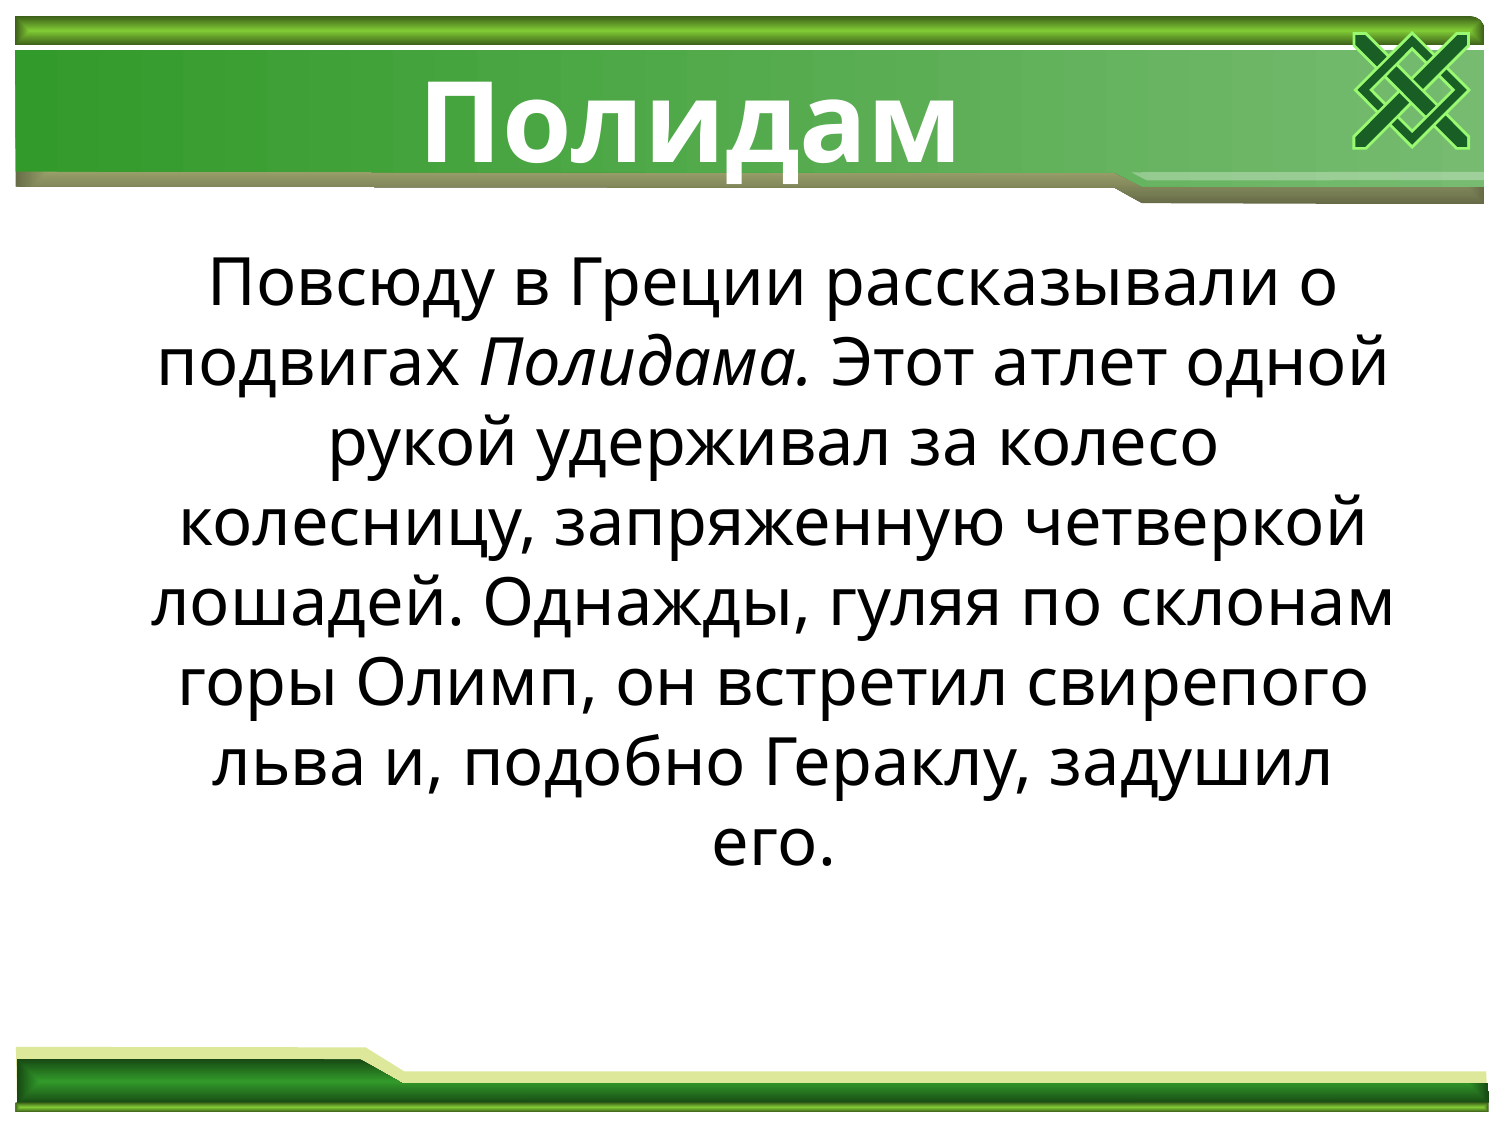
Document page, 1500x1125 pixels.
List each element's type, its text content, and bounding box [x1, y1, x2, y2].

text_box Повсюду в Греции рассказывали о подвигах Полидама. Этот атлет одной рукой удерживал за колесо колесницу, запряженную четверкой лошадей. Однажды, гуляя по склонам горы Олимп, он встретил свирепого льва и, подобно Гераклу, задушил его. [76, 231, 1415, 1000]
text_box Полидам [403, 42, 979, 193]
